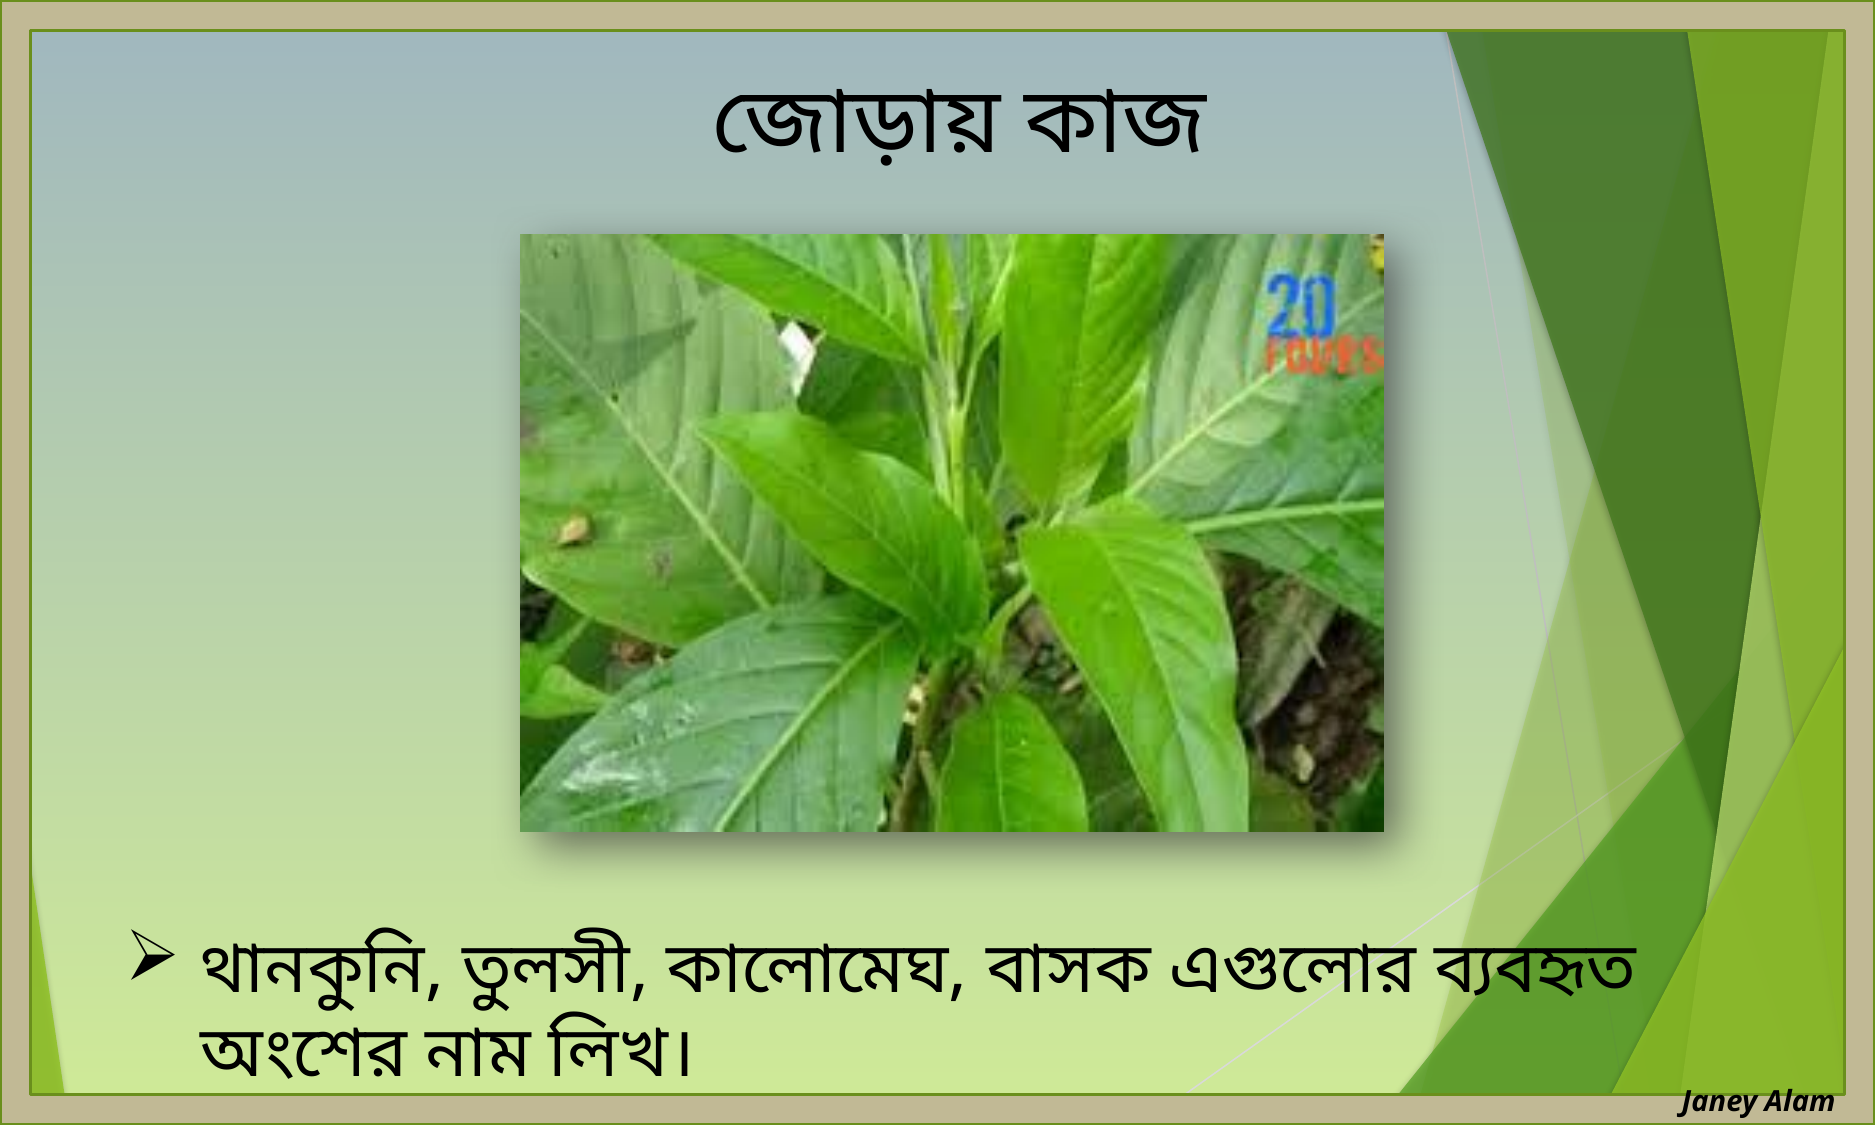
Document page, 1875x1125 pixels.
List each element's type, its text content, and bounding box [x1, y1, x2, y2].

picture [520, 233, 1385, 833]
text_box থানকুনি, তুলসী, কালোমেঘ, বাসক এগুলোর ব্যবহৃত অংশের নাম লিখ। [110, 914, 1765, 1093]
text_box Janey Alam [1666, 1074, 1875, 1125]
text_box জোড়ায় কাজ [698, 53, 1384, 179]
text_box [0, 0, 1875, 1125]
